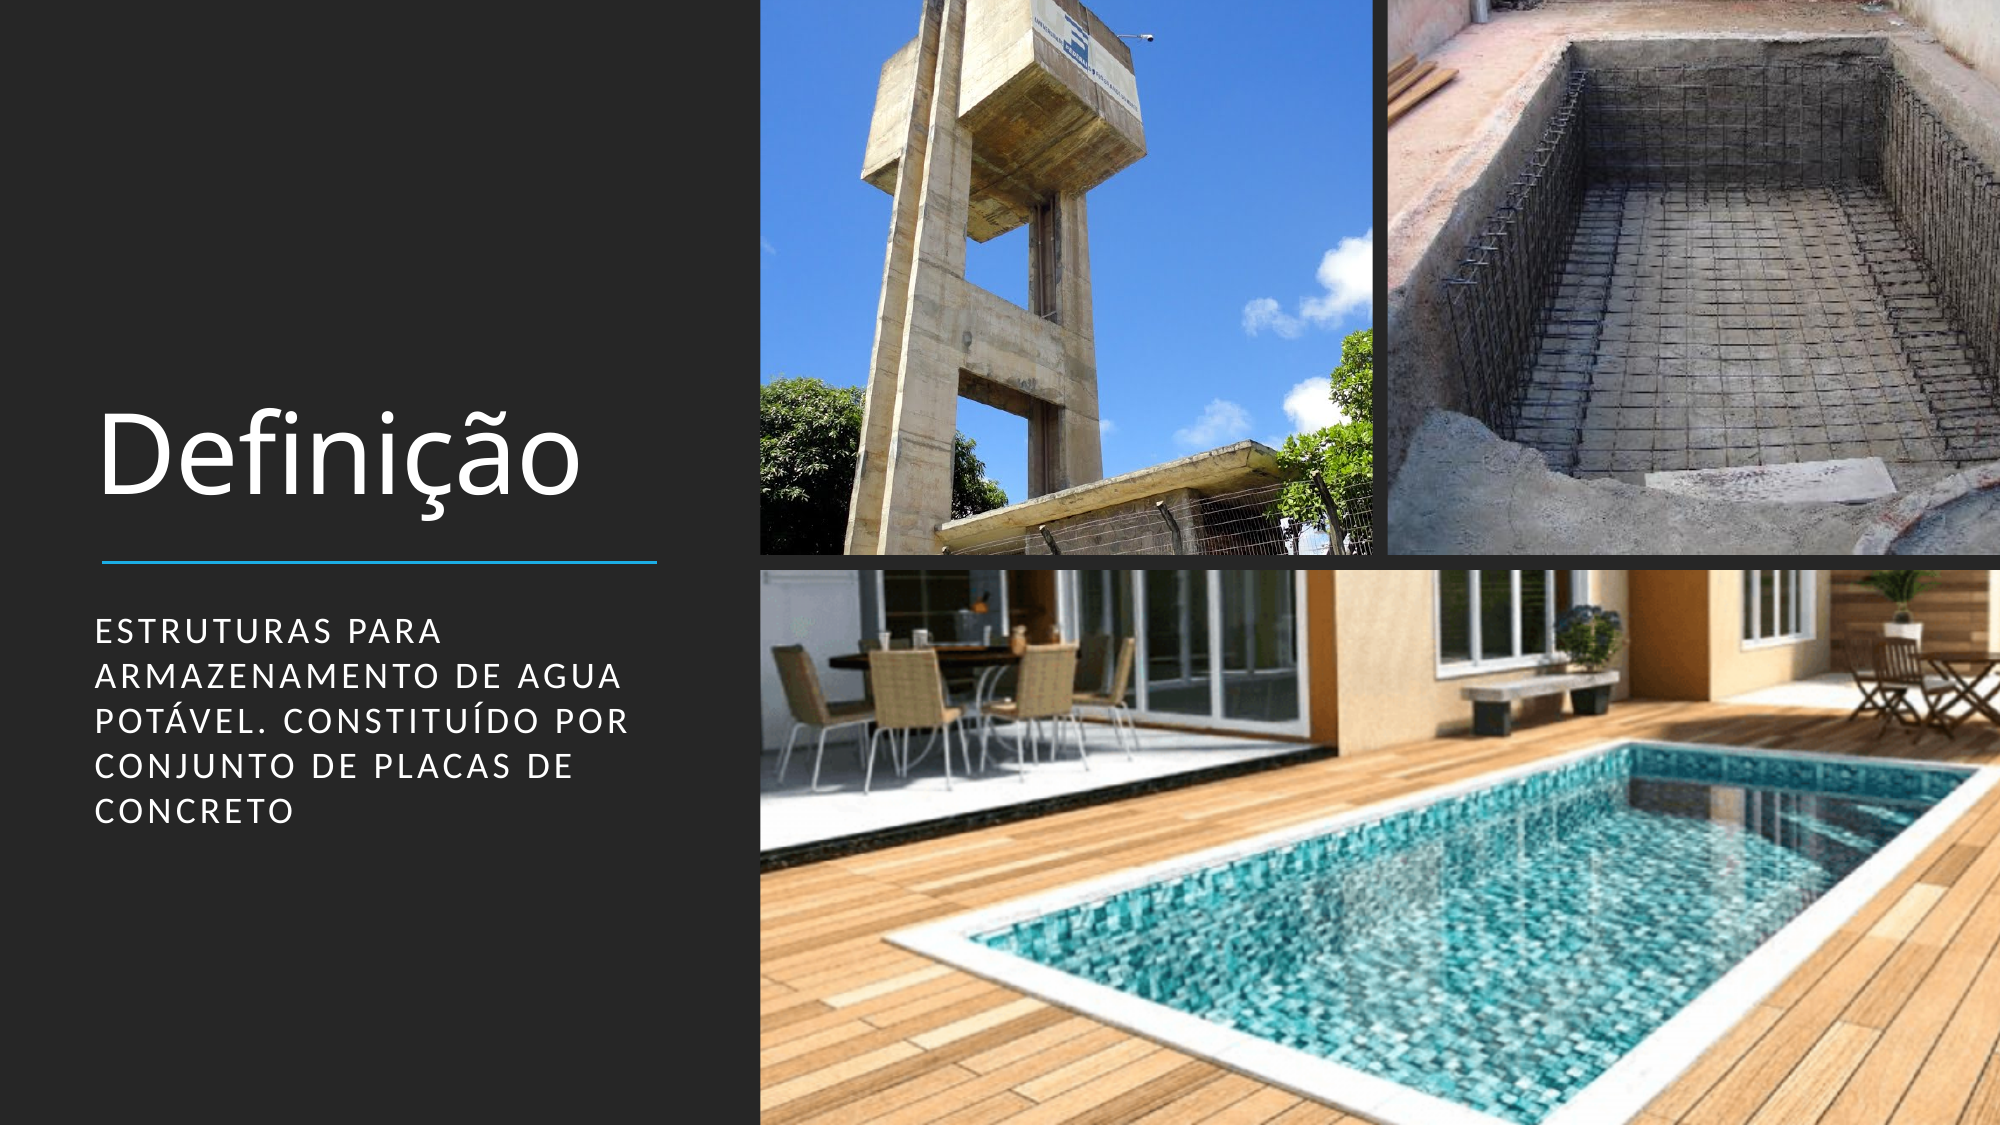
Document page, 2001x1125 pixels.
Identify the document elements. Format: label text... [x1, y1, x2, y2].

list Estruturas para armazenamento de agua potável. Constituído por conjunto de placas de concreto [79, 598, 680, 1011]
picture [1387, 0, 2000, 556]
text_box [0, 0, 2000, 1125]
picture [759, 0, 1374, 556]
title Definição [79, 104, 680, 527]
picture [759, 569, 2000, 1125]
